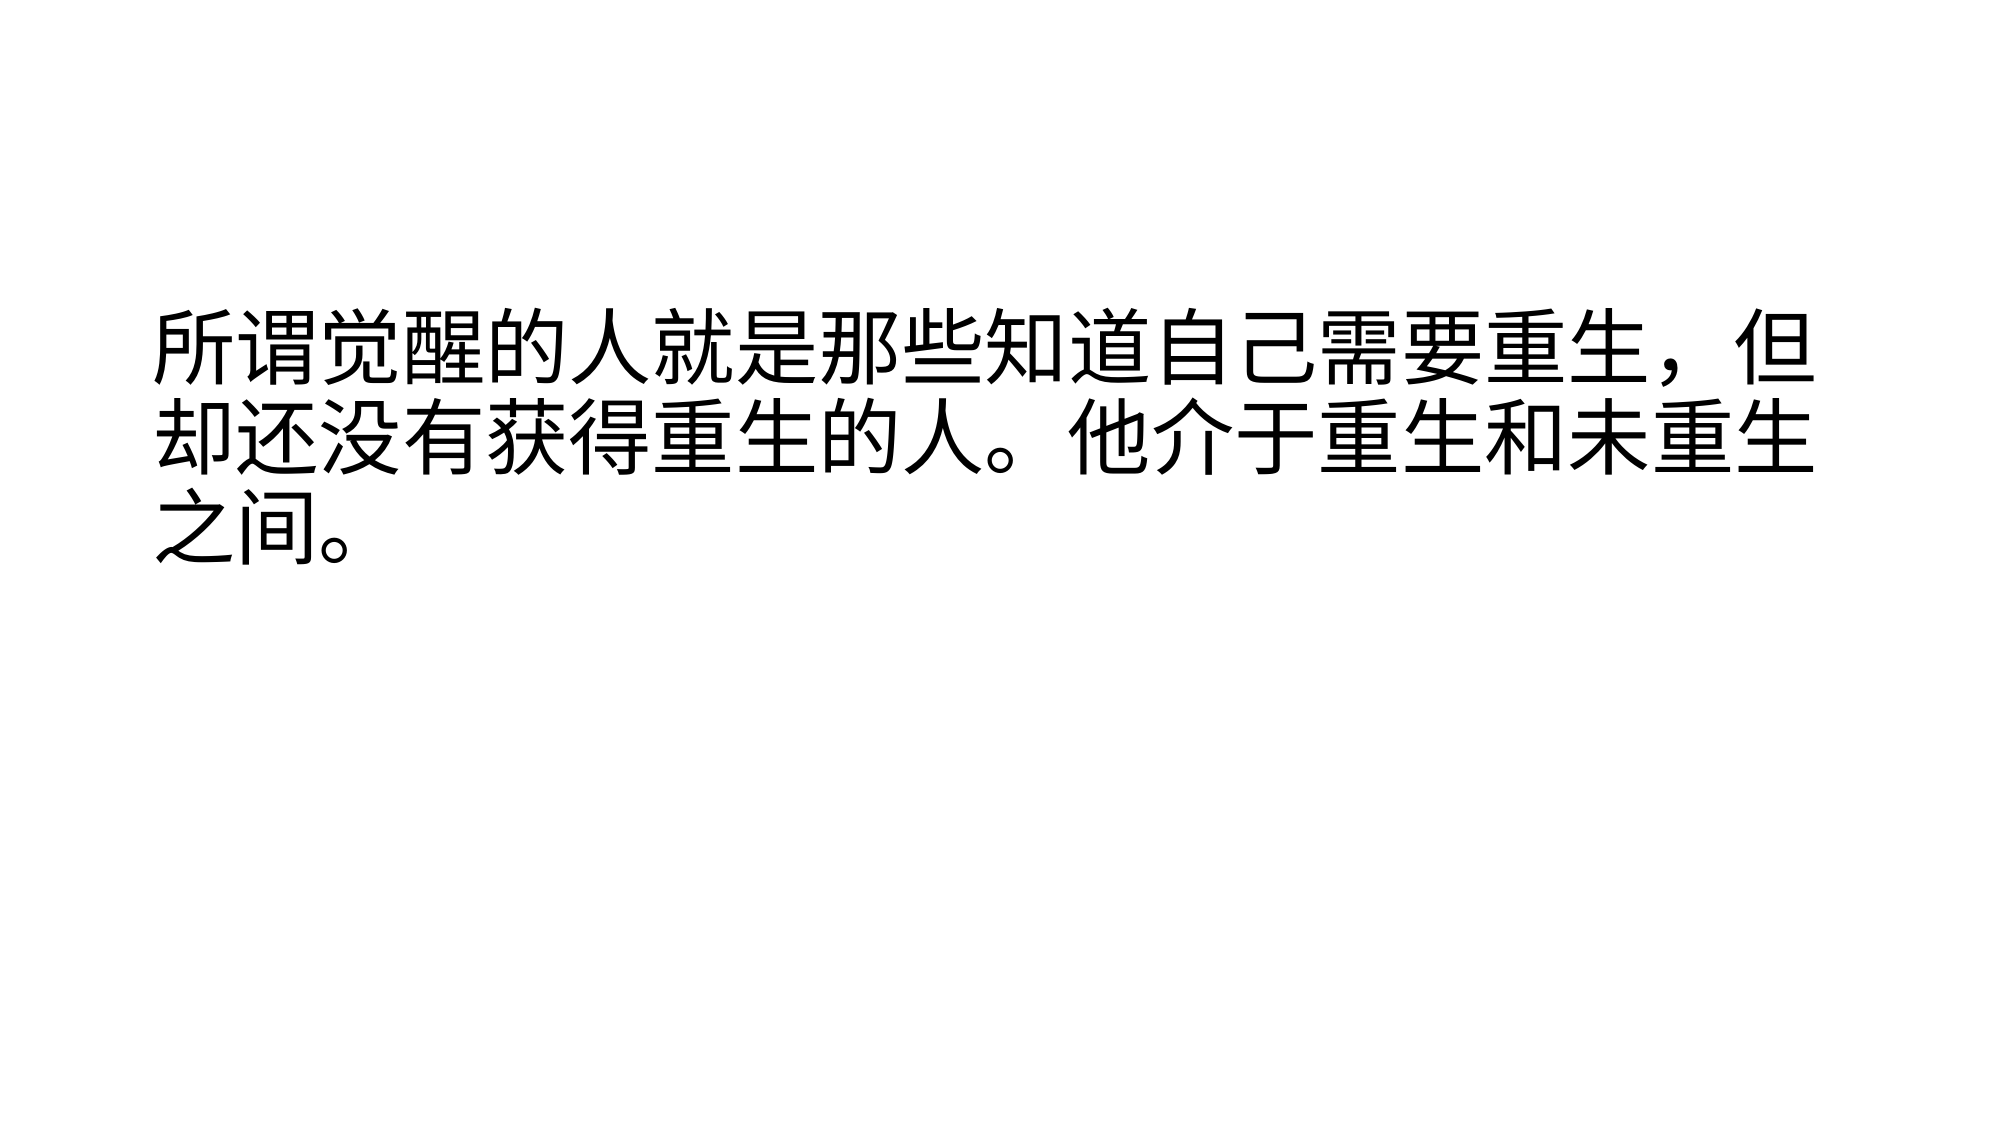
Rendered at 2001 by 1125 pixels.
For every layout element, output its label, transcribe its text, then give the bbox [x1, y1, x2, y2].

list 所谓觉醒的人就是那些知道自己需要重生，但却还没有获得重生的人。他介于重生和未重生之间。 [137, 299, 1863, 1014]
